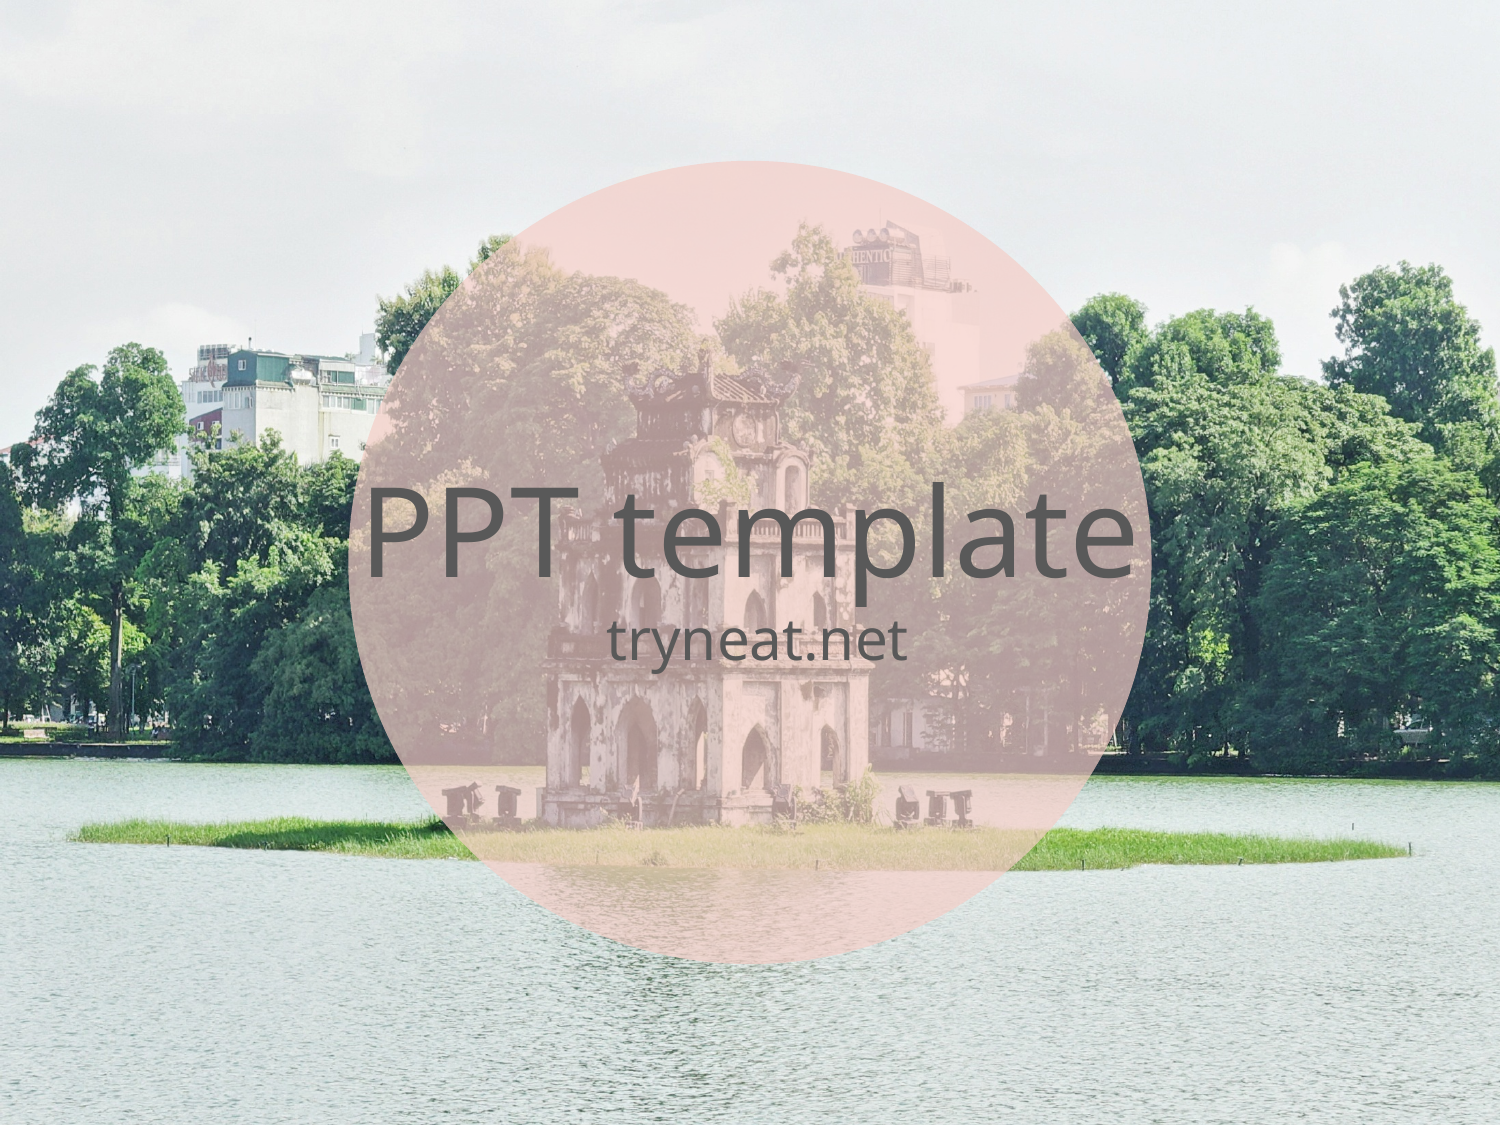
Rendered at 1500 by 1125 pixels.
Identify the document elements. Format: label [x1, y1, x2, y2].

text_box [0, 0, 1500, 1125]
